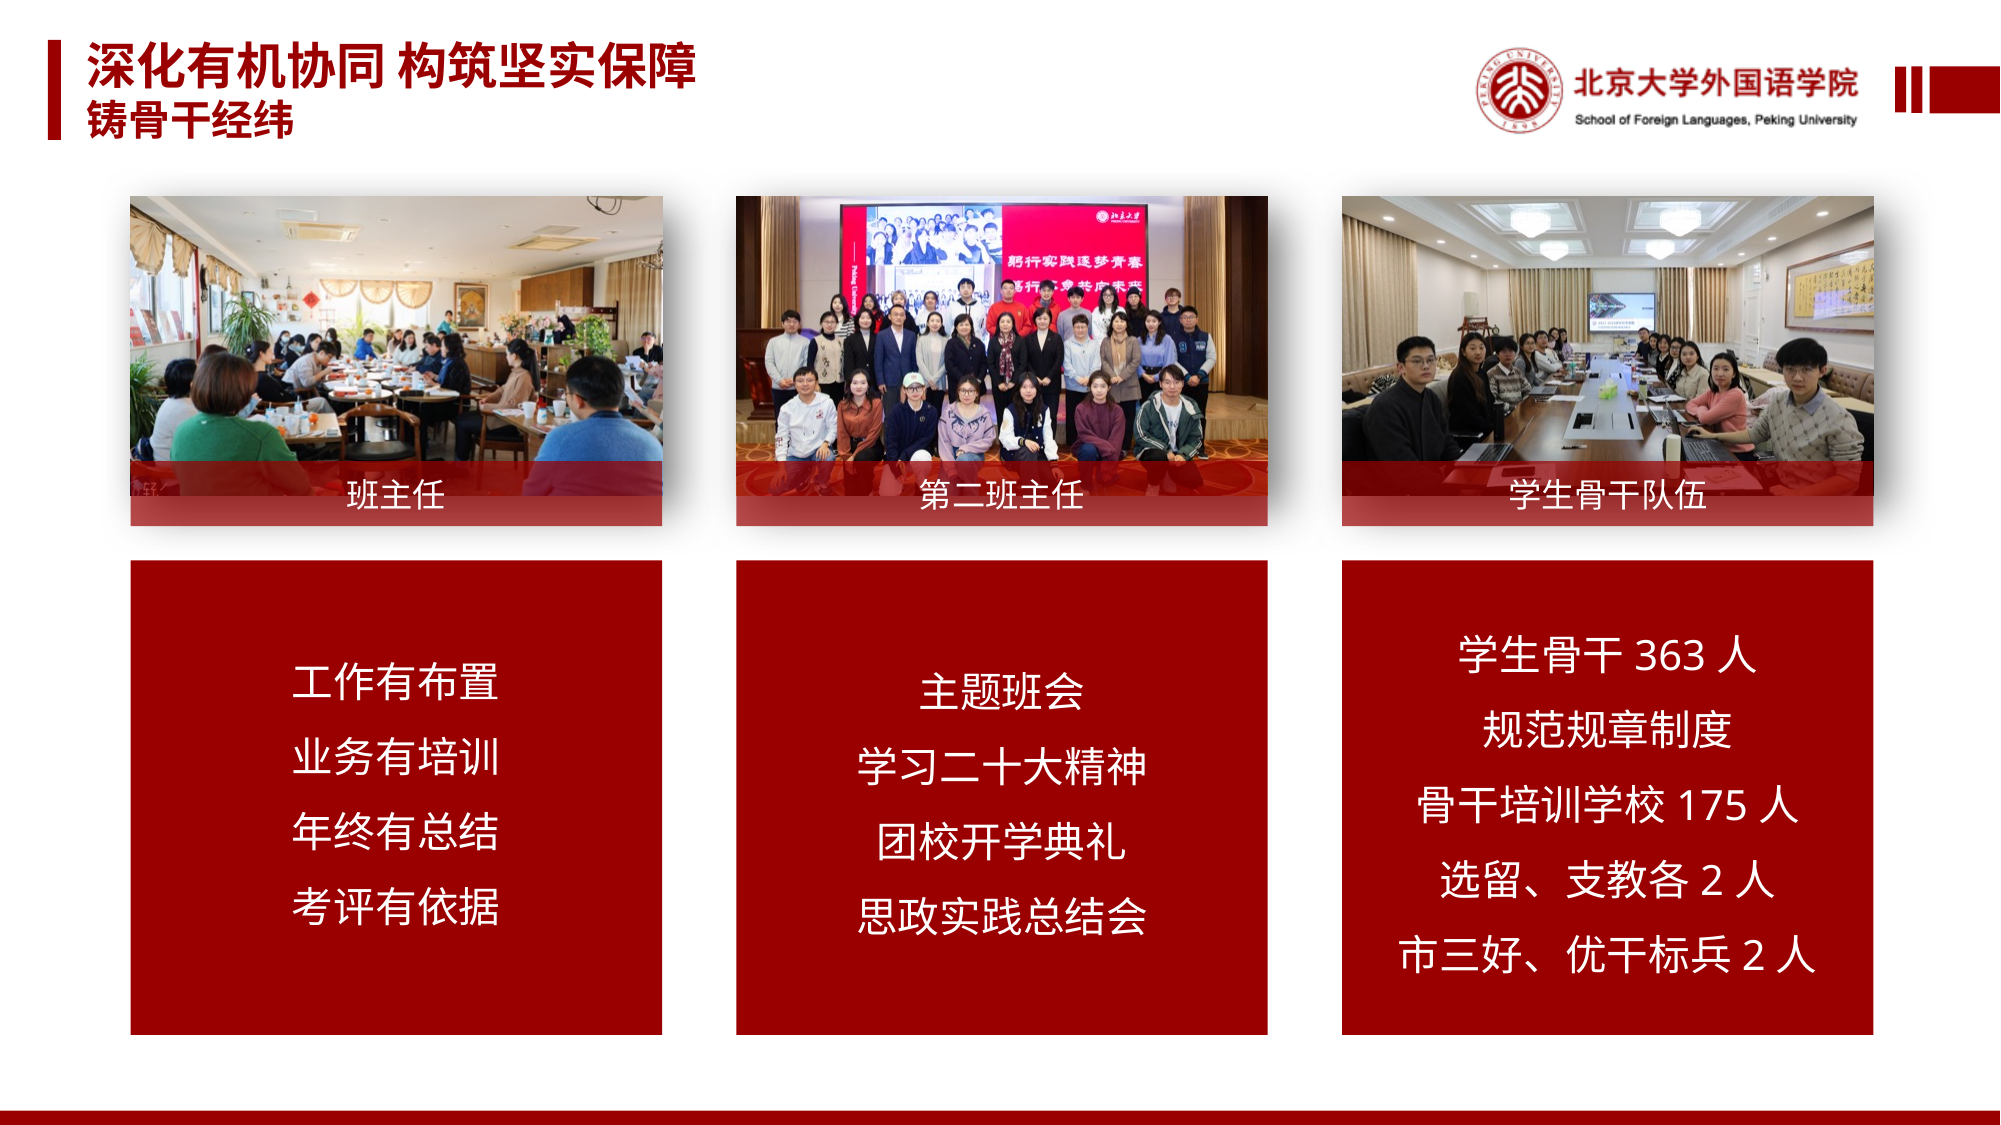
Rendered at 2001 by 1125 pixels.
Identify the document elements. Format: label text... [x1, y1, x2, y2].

text_box 学生骨干队伍 [1341, 496, 1874, 527]
picture [1341, 196, 1874, 496]
text_box 班主任 [130, 496, 663, 527]
text_box [47, 39, 62, 141]
text_box [130, 559, 663, 1036]
text_box [735, 559, 1269, 1036]
picture [1430, 0, 1896, 172]
text_box 工作有布置 业务有培训 年终有总结 考评有依据 [219, 631, 574, 932]
text_box [1910, 65, 1923, 114]
text_box 学生骨干363人 规范规章制度 骨干培训学校175人 选留、支教各2人 市三好、优干标兵2人 [1386, 603, 1830, 979]
text_box [0, 1110, 2000, 1125]
text_box [1929, 65, 2000, 114]
text_box 第二班主任 [735, 460, 1269, 527]
text_box [1896, 66, 1907, 113]
text_box 主题班会 学习二十大精神 团校开学典礼 思政实践总结会 [824, 640, 1180, 941]
picture [736, 196, 1268, 496]
picture [130, 196, 663, 496]
text_box 深化有机协同 构筑坚实保障 铸骨干经纬 [71, 26, 1336, 152]
text_box [1341, 559, 1874, 1036]
